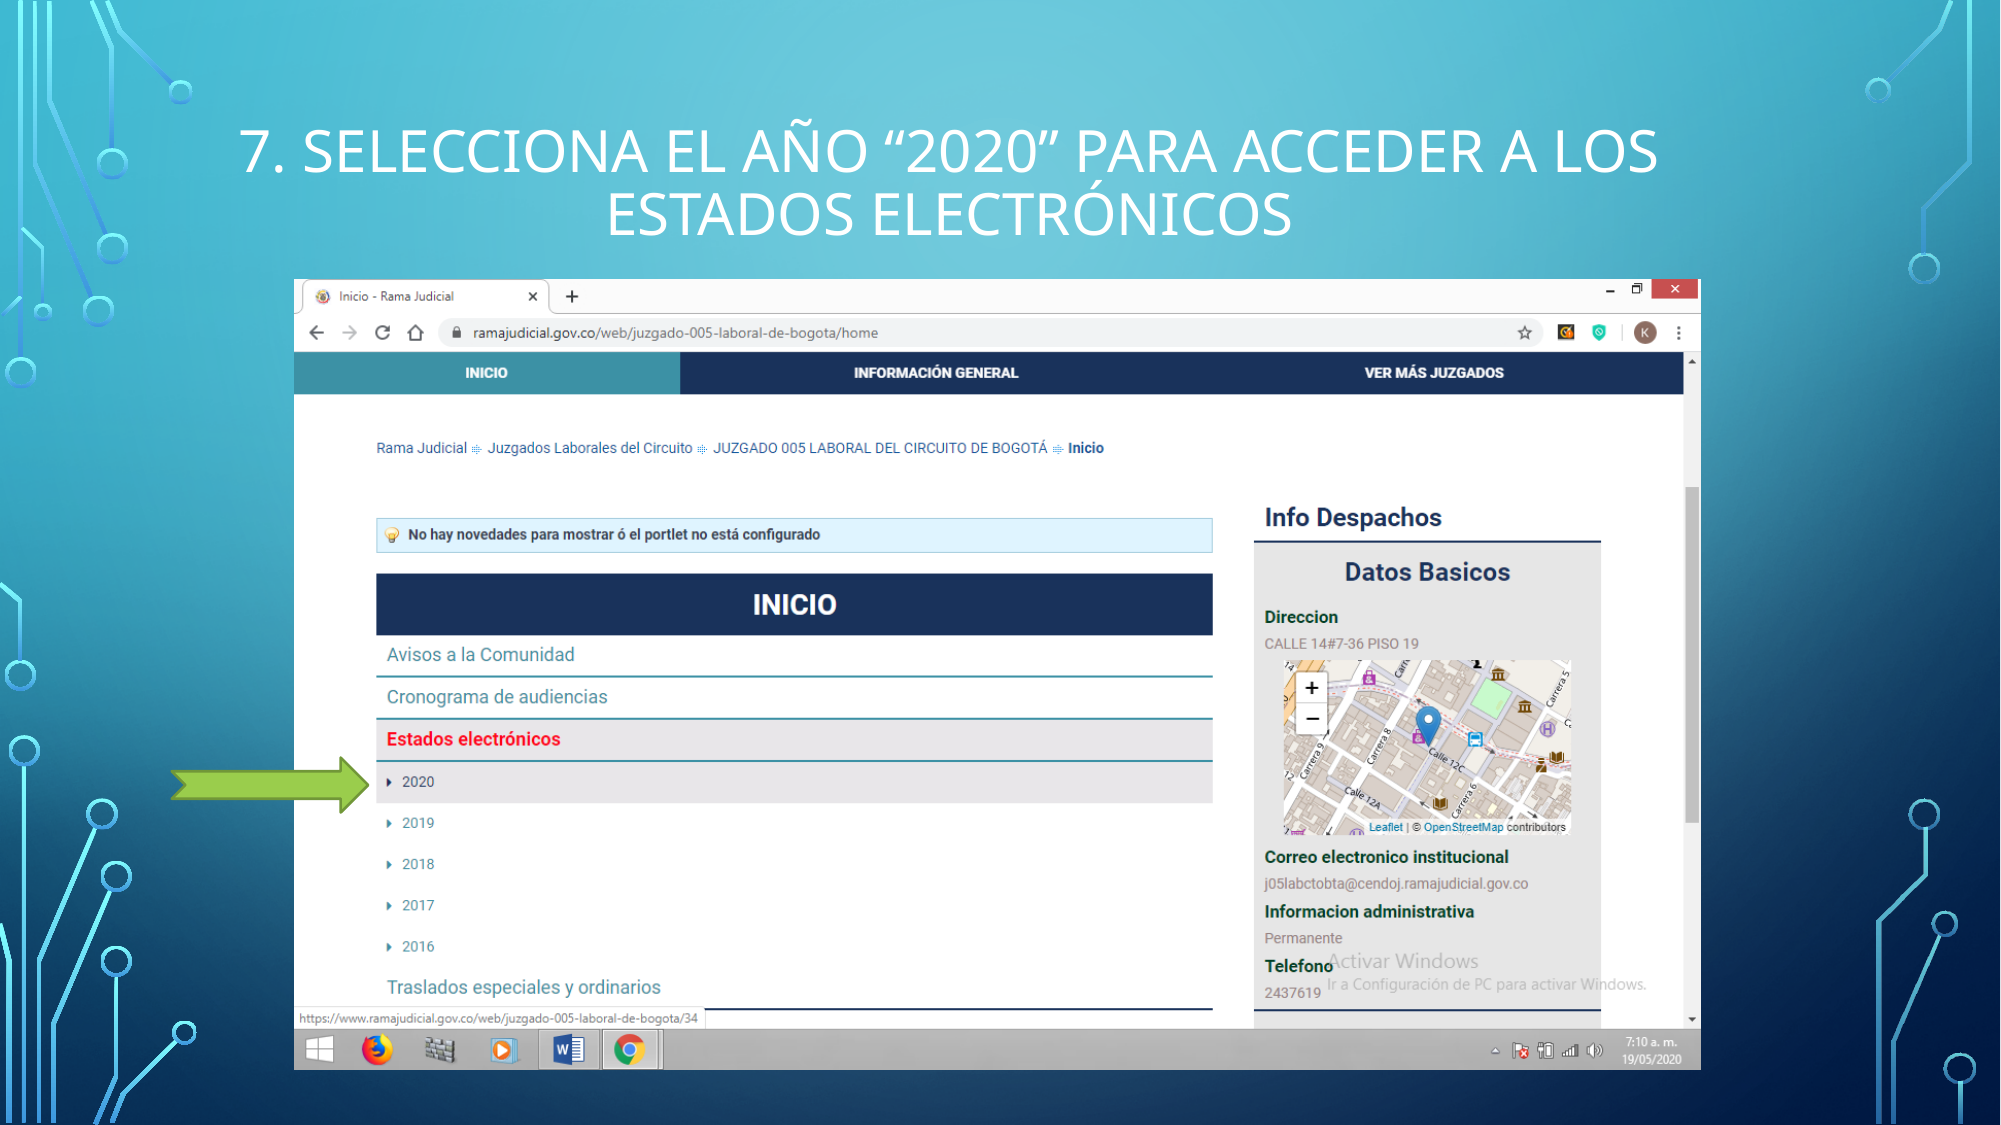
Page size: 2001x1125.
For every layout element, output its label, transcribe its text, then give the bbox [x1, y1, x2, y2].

text_box [170, 769, 293, 801]
picture [293, 278, 1702, 1071]
title 7. Selecciona el año “2020” para acceder a los estados electrónicos [111, 76, 1789, 294]
